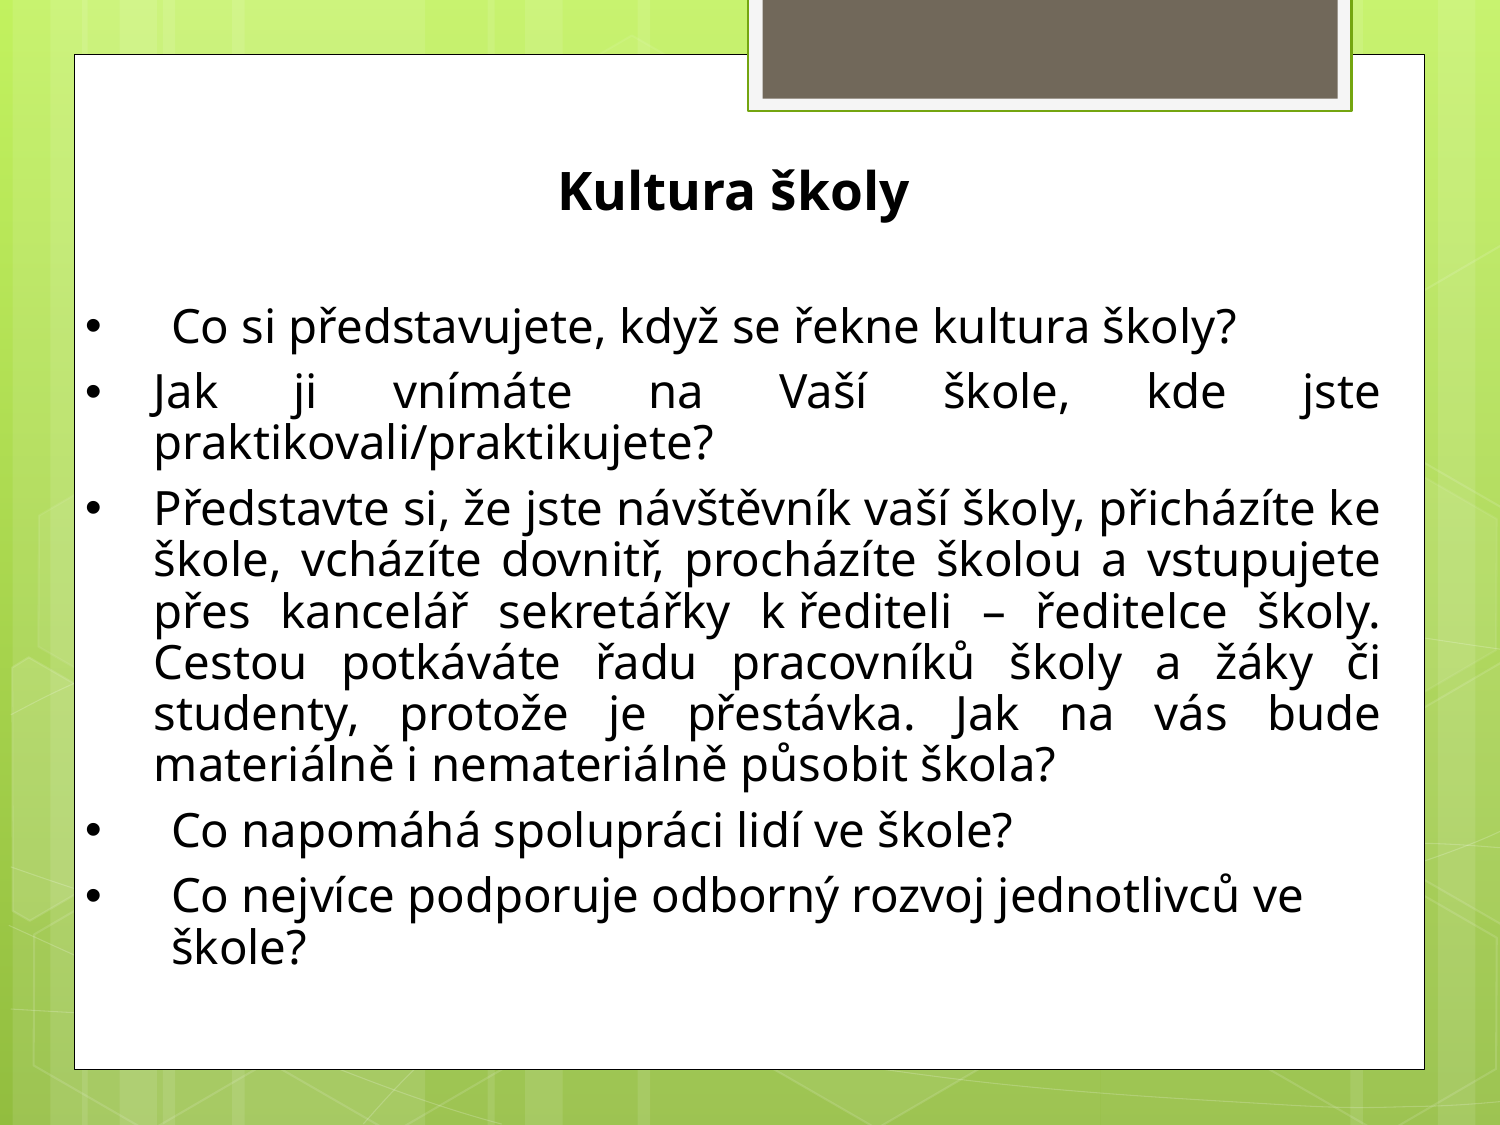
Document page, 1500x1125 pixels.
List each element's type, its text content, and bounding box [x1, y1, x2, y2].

text_box Kultura školy Co si představujete, když se řekne kultura školy? Jak ji vnímáte na Vaší škole, kde jste praktikovali/praktikujete? Představte si, že jste návštěvník vaší školy, přicházíte ke škole, vcházíte dovnitř, procházíte školou a vstupujete přes kancelář sekretářky k řediteli – ředitelce školy. Cestou potkáváte řadu pracovníků školy a žáky či studenty, protože je přestávka. Jak na vás bude materiálně i nemateriálně působit škola? Co napomáhá spolupráci lidí ve škole? Co nejvíce podporuje odborný rozvoj jednotlivců ve škole? [70, 78, 1397, 1006]
